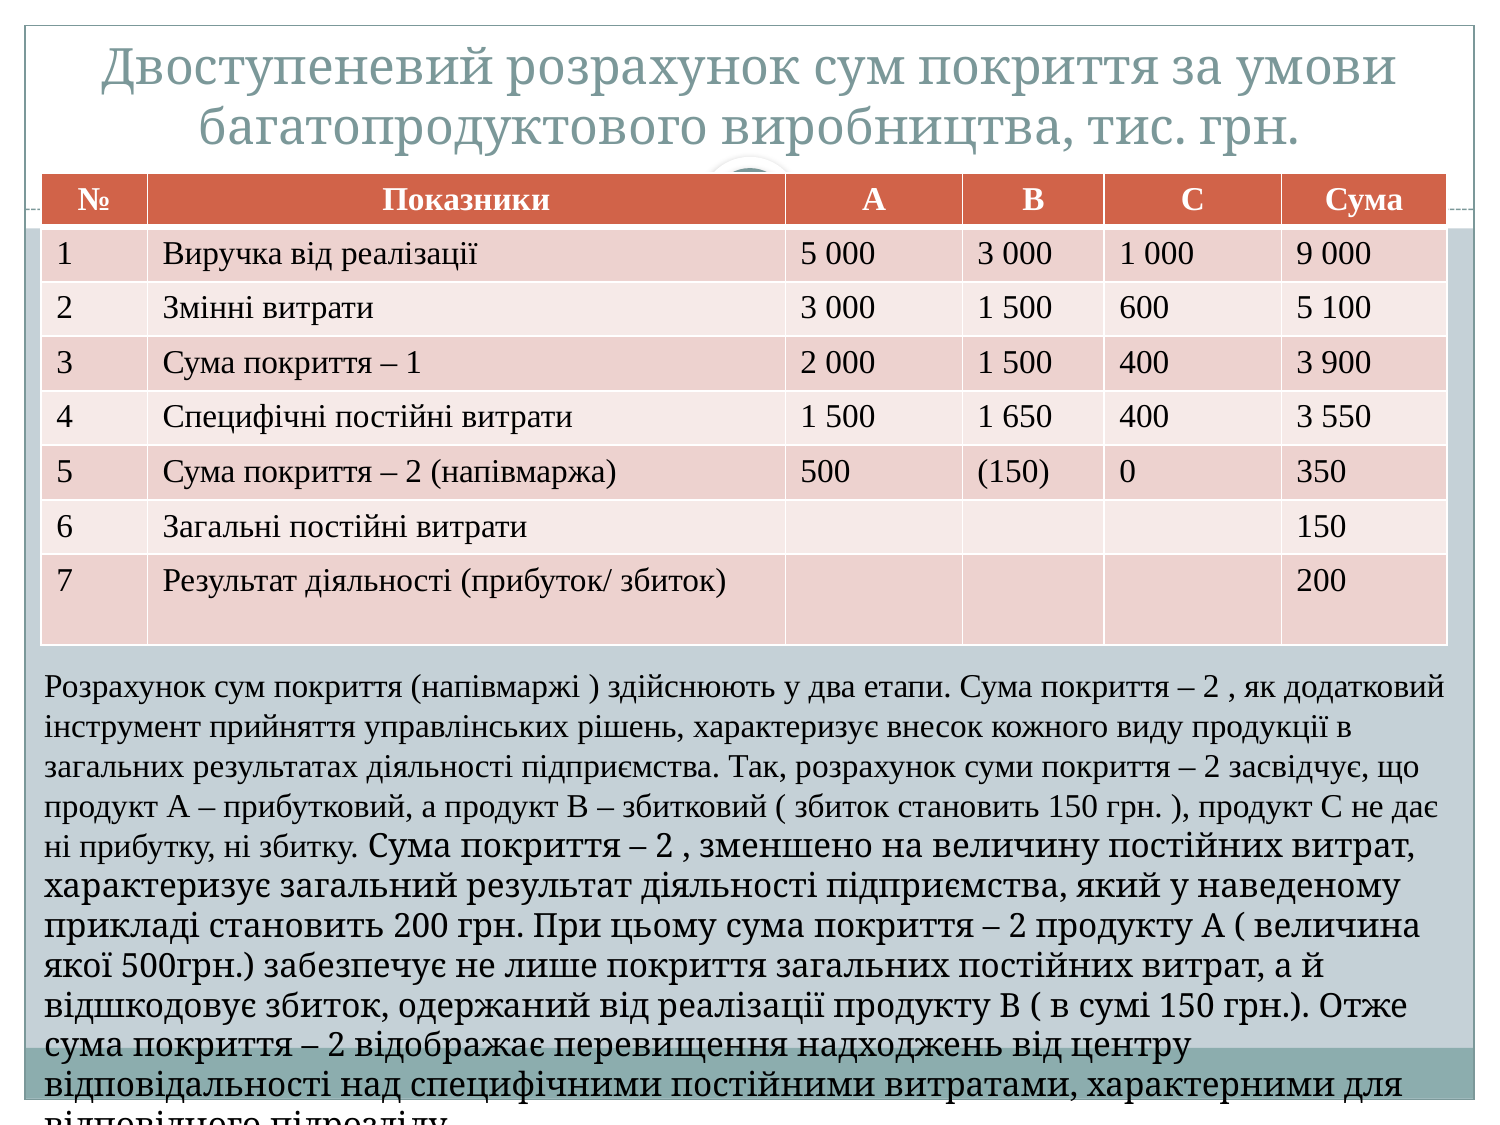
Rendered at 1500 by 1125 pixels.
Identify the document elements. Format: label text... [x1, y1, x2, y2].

table_cell 0 [1105, 446, 1281, 499]
table_cell 1 650 [963, 392, 1103, 444]
table_cell 150 [1282, 501, 1446, 553]
table_cell [1105, 555, 1281, 644]
table_cell 4 [42, 392, 147, 444]
table_cell [963, 501, 1103, 553]
table_cell 5 [42, 446, 147, 499]
table_cell Виручка від реалізації [148, 230, 785, 281]
table_header Показники [148, 174, 785, 224]
table_cell [1105, 501, 1281, 553]
table_cell 600 [1105, 283, 1281, 335]
table_header № [42, 174, 147, 224]
table_cell 2 [42, 283, 147, 335]
table_cell 3 000 [963, 230, 1103, 281]
table_cell 400 [1105, 337, 1281, 390]
table_header Сума [1282, 174, 1446, 224]
table_cell 500 [786, 446, 962, 499]
table_cell 1 500 [963, 283, 1103, 335]
table_cell Результат діяльності (прибуток/ збиток) [148, 555, 785, 644]
table_cell 1 500 [963, 337, 1103, 390]
table_cell 7 [42, 555, 147, 644]
table_cell Змінні витрати [148, 283, 785, 335]
table_cell 1 [42, 230, 147, 281]
table_header В [963, 174, 1103, 224]
table_cell Специфічні постійні витрати [148, 392, 785, 444]
table_cell Загальні постійні витрати [148, 501, 785, 553]
text_box Розрахунок сум покриття (напівмаржі ) здійснюють у два етапи. Сума покриття – 2 , як додатковий інструмент прийняття управлінських рішень, характеризує внесок кожного виду продукції в загальних результатах діяльності підприємства. Так, розрахунок суми покриття – 2 засвідчує, що продукт А – прибутковий, а продукт В – збитковий ( збиток становить 150 грн. ), продукт С не дає ні прибутку, ні збитку. Сума покриття – 2 , зменшено на величину постійних витрат, характеризує загальний результат діяльності підприємства, який у наведеному прикладі становить 200 грн. При цьому сума покриття – 2 продукту А ( величина якої 500грн.) забезпечує не лише покриття загальних постійних витрат, а й відшкодовує збиток, одержаний від реалізації продукту В ( в сумі 150 грн.). Отже сума покриття – 2 відображає перевищення надходжень від центру відповідальності над специфічними постійними витратами, характерними для відповідного підрозділу. [29, 656, 1471, 1125]
table_cell 3 900 [1282, 337, 1446, 390]
table_cell 350 [1282, 446, 1446, 499]
table_cell [786, 555, 962, 644]
table_cell [963, 555, 1103, 644]
table_cell [786, 501, 962, 553]
table_cell 1 500 [786, 392, 962, 444]
table_cell 200 [1282, 555, 1446, 644]
table_cell 3 550 [1282, 392, 1446, 444]
table_cell 3 000 [786, 283, 962, 335]
table_cell 9 000 [1282, 230, 1446, 281]
table_header С [1105, 174, 1281, 224]
table_cell 3 [42, 337, 147, 390]
table_cell Сума покриття – 1 [148, 337, 785, 390]
table_cell (150) [963, 446, 1103, 499]
table_cell 2 000 [786, 337, 962, 390]
table_cell 6 [42, 501, 147, 553]
table_cell 5 100 [1282, 283, 1446, 335]
table_cell Сума покриття – 2 (напівмаржа) [148, 446, 785, 499]
table_cell 1 000 [1105, 230, 1281, 281]
table_cell 400 [1105, 392, 1281, 444]
table_header А [786, 174, 962, 224]
table_cell 5 000 [786, 230, 962, 281]
title Двоступеневий розрахунок сум покриття за умови багатопродуктового виробництва, тис. грн. [49, 37, 1450, 162]
